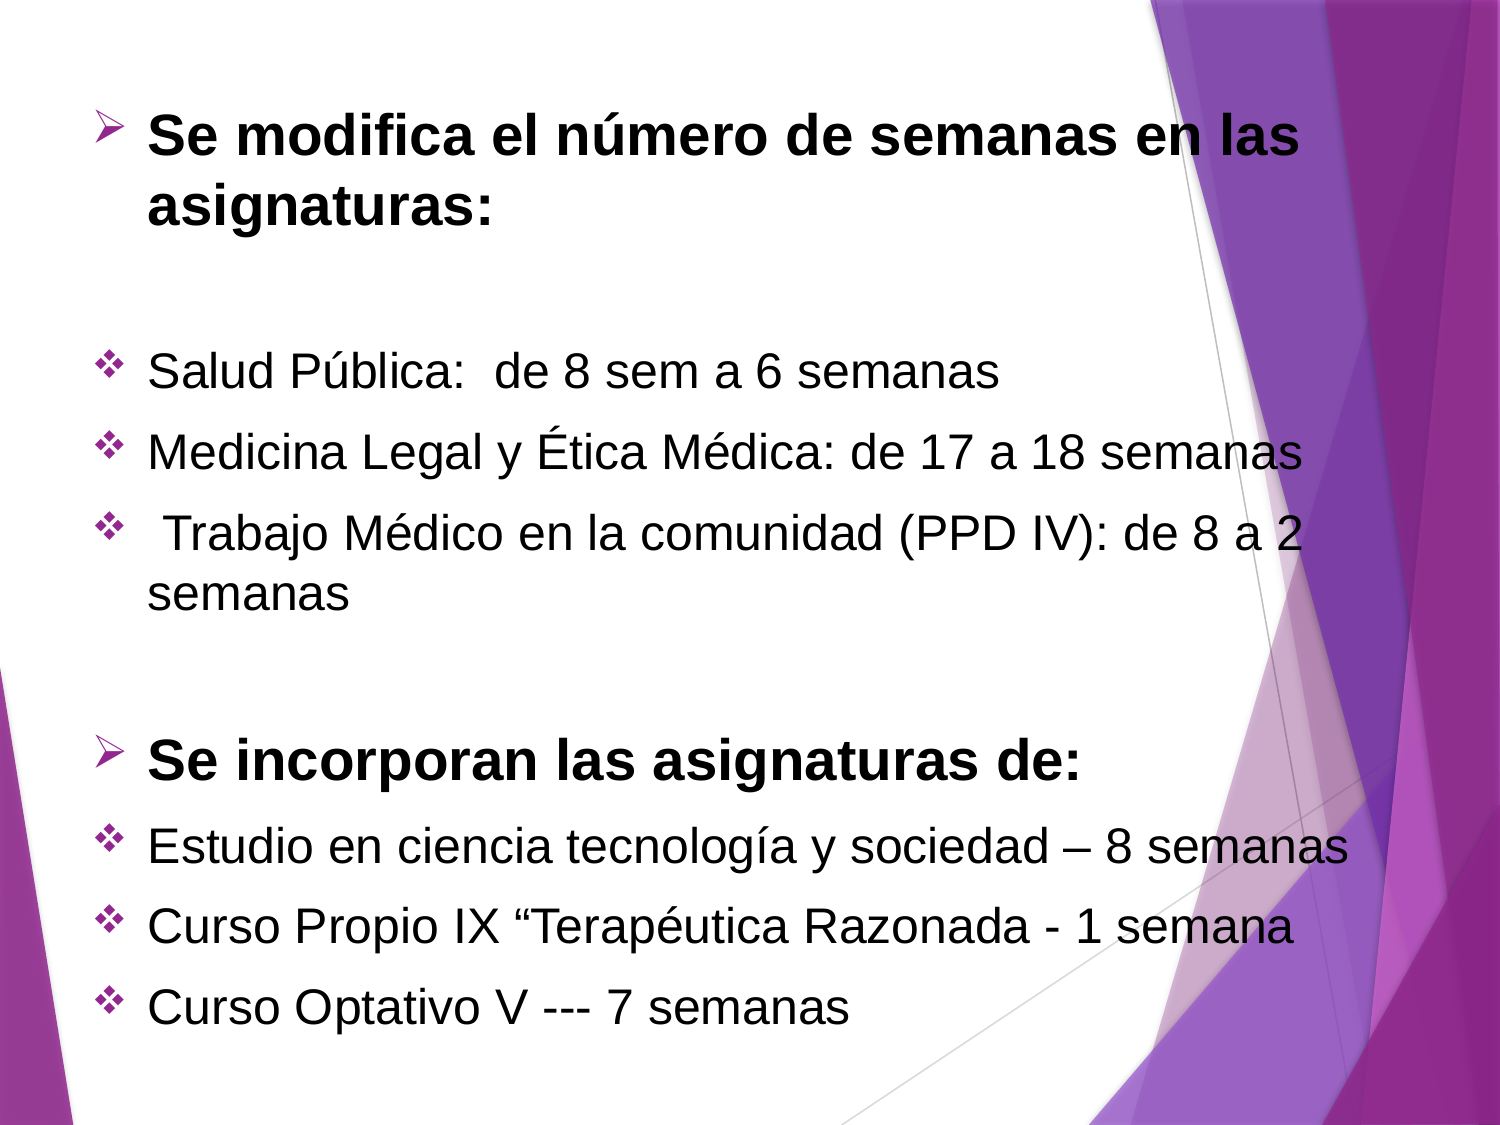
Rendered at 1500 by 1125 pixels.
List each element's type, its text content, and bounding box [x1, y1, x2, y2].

list Se modifica el número de semanas en las asignaturas: Salud Pública: de 8 sem a 6 semanas Medicina Legal y Ética Médica: de 17 a 18 semanas Trabajo Médico en la comunidad (PPD IV): de 8 a 2 semanas Se incorporan las asignaturas de: Estudio en ciencia tecnología y sociedad – 8 semanas Curso Propio IX “Terapéutica Razonada - 1 semana Curso Optativo V --- 7 semanas [76, 90, 1447, 1083]
